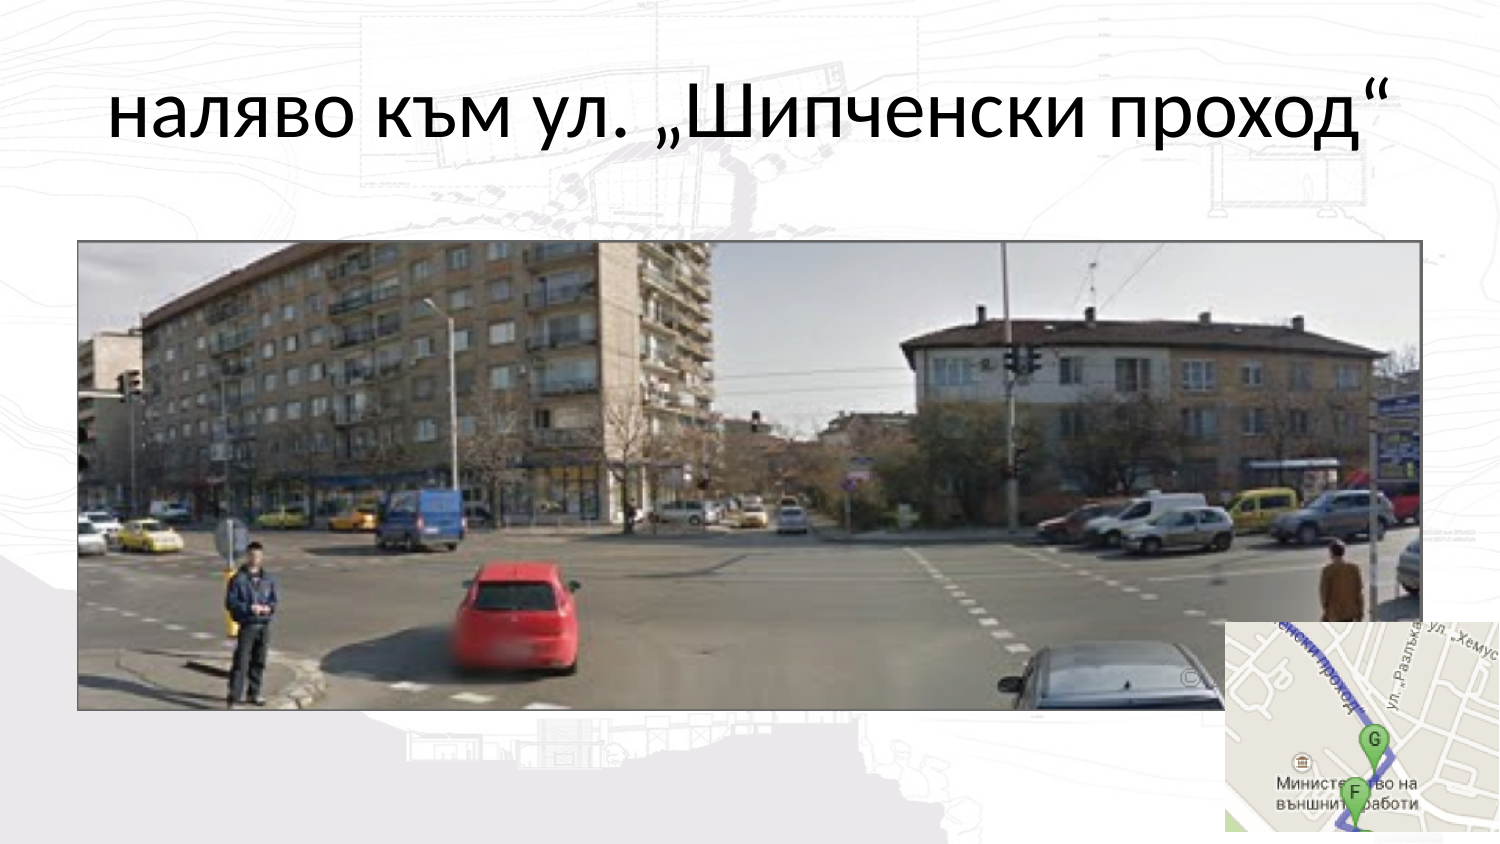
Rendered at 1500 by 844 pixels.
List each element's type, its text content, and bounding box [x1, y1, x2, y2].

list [77, 239, 1423, 711]
title наляво към ул. „Шипченски проход“ [75, 33, 1425, 175]
picture [0, 0, 1500, 844]
